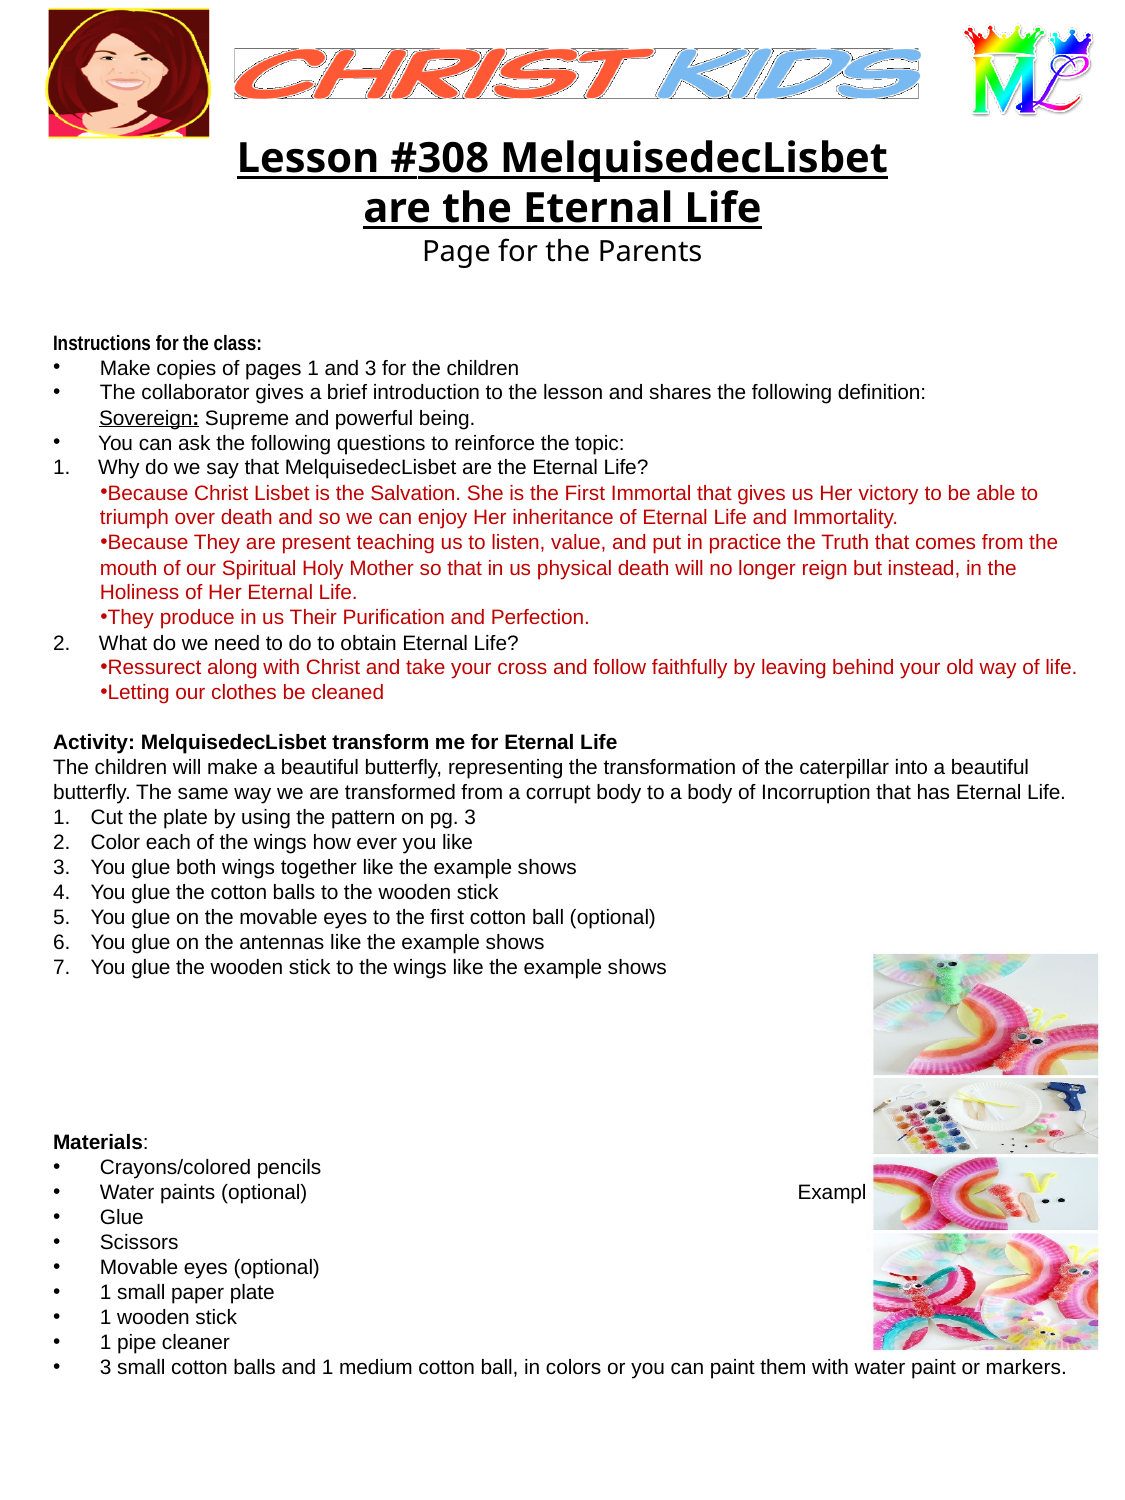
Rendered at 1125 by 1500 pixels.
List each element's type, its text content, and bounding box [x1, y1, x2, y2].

text_box Page for the Parents [295, 239, 830, 275]
picture [38, 5, 924, 141]
picture [867, 950, 1104, 1353]
text_box Instructions for the class: Make copies of pages 1 and 3 for the children The collaborator gives a brief introduction to the lesson and shares the following definition: Sovereign: Supreme and powerful being. You can ask the following questions to reinforce the topic: Why do we say that MelquisedecLisbet are the Eternal Life? Because Christ Lisbet is the Salvation. She is the First Immortal that gives us Her victory to be able to triumph over death and so we can enjoy Her inheritance of Eternal Life and Immortality. Because They are present teaching us to listen, value, and put in practice the Truth that comes from the mouth of our Spiritual Holy Mother so that in us physical death will no longer reign but instead, in the Holiness of Her Eternal Life. They produce in us Their Purification and Perfection. 2. What do we need to do to obtain Eternal Life? Ressurect along with Christ and take your cross and follow faithfully by leaving behind your old way of life. Letting our clothes be cleaned Activity: MelquisedecLisbet transform me for Eternal Life The children will make a beautiful butterfly, representing the transformation of the caterpillar into a beautiful butterfly. The same way we are transformed from a corrupt body to a body of Incorruption that has Eternal Life. Cut the plate by using the pattern on pg. 3 Color each of the wings how ever you like You glue both wings together like the example shows You glue the cotton balls to the wooden stick You glue on the movable eyes to the first cotton ball (optional) You glue on the antennas like the example shows You glue the wooden stick to the wings like the example shows Materials: Crayons/colored pencils Water paints (optional) Example Glue Scissors Movable eyes (optional) 1 small paper plate 1 wooden stick 1 pipe cleaner 3 small cotton balls and 1 medium cotton ball, in colors or you can paint them with water paint or markers. [38, 321, 1097, 1411]
picture [959, 21, 1097, 117]
text_box Lesson #308 MelquisedecLisbet are the Eternal Life [184, 123, 941, 239]
